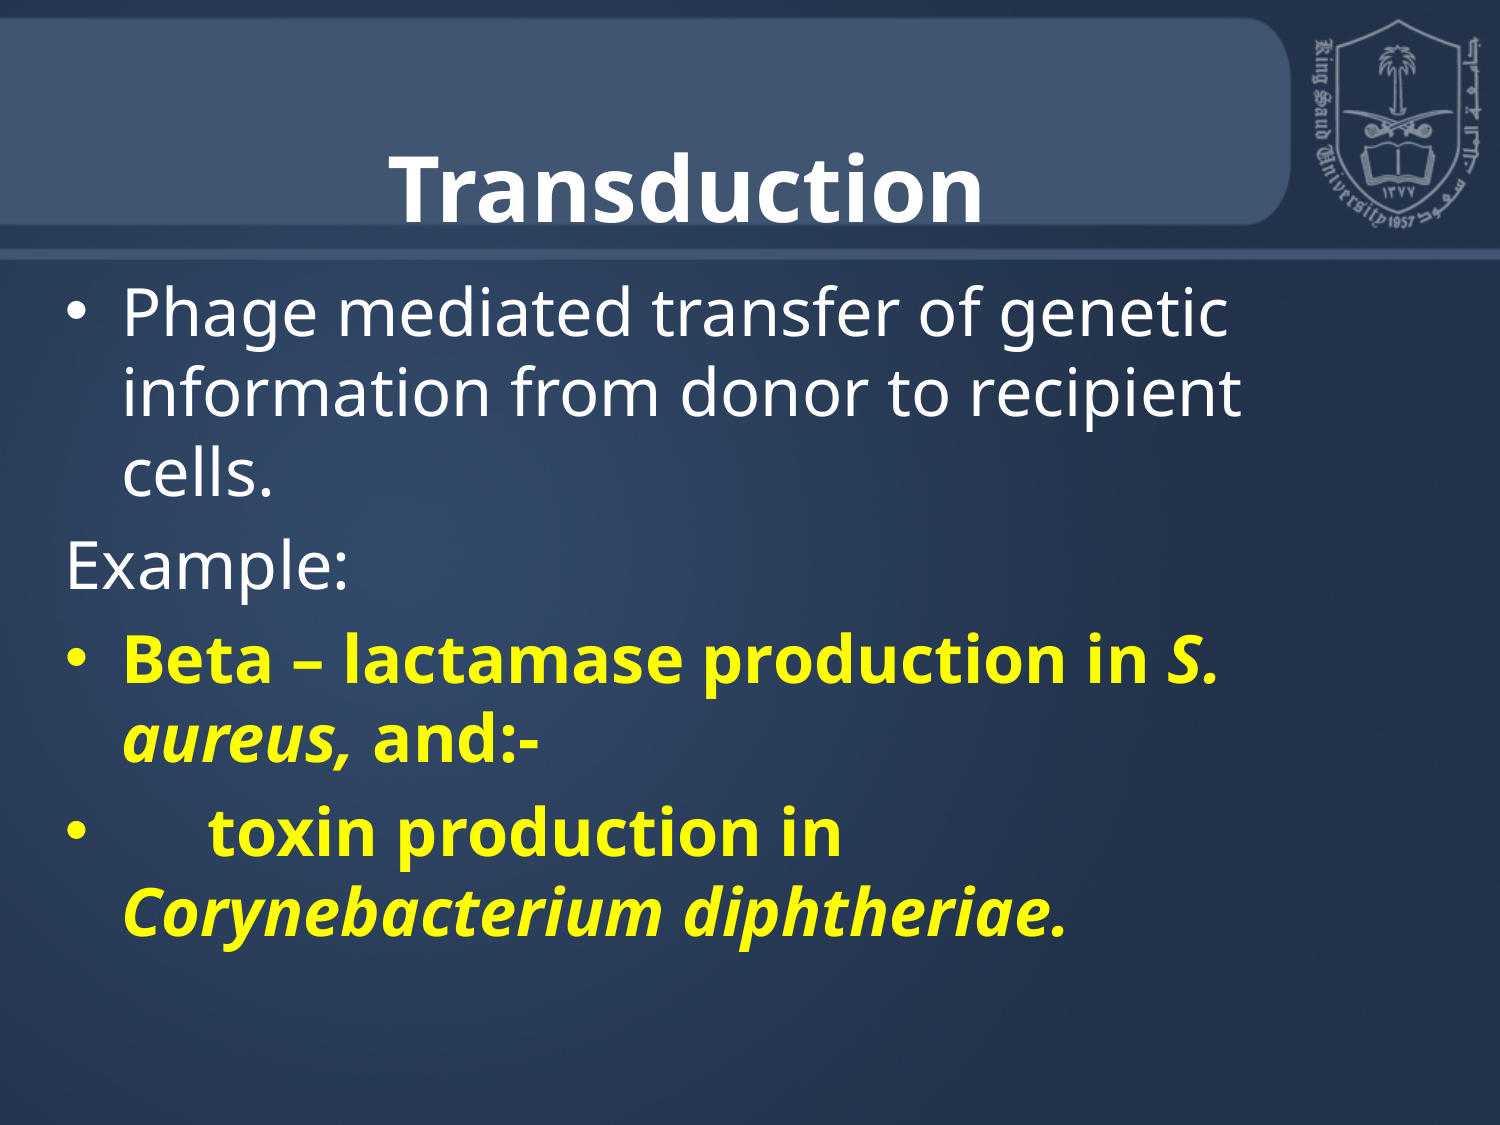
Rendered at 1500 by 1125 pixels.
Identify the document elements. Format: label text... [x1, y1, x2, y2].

picture [0, 0, 1500, 1125]
title Transduction [50, 50, 1325, 248]
text_box Phage mediated transfer of genetic information from donor to recipient cells. Example: Beta – lactamase production in S. aureus, and:- toxin production in Corynebacterium diphtheriae. [49, 262, 1325, 1000]
